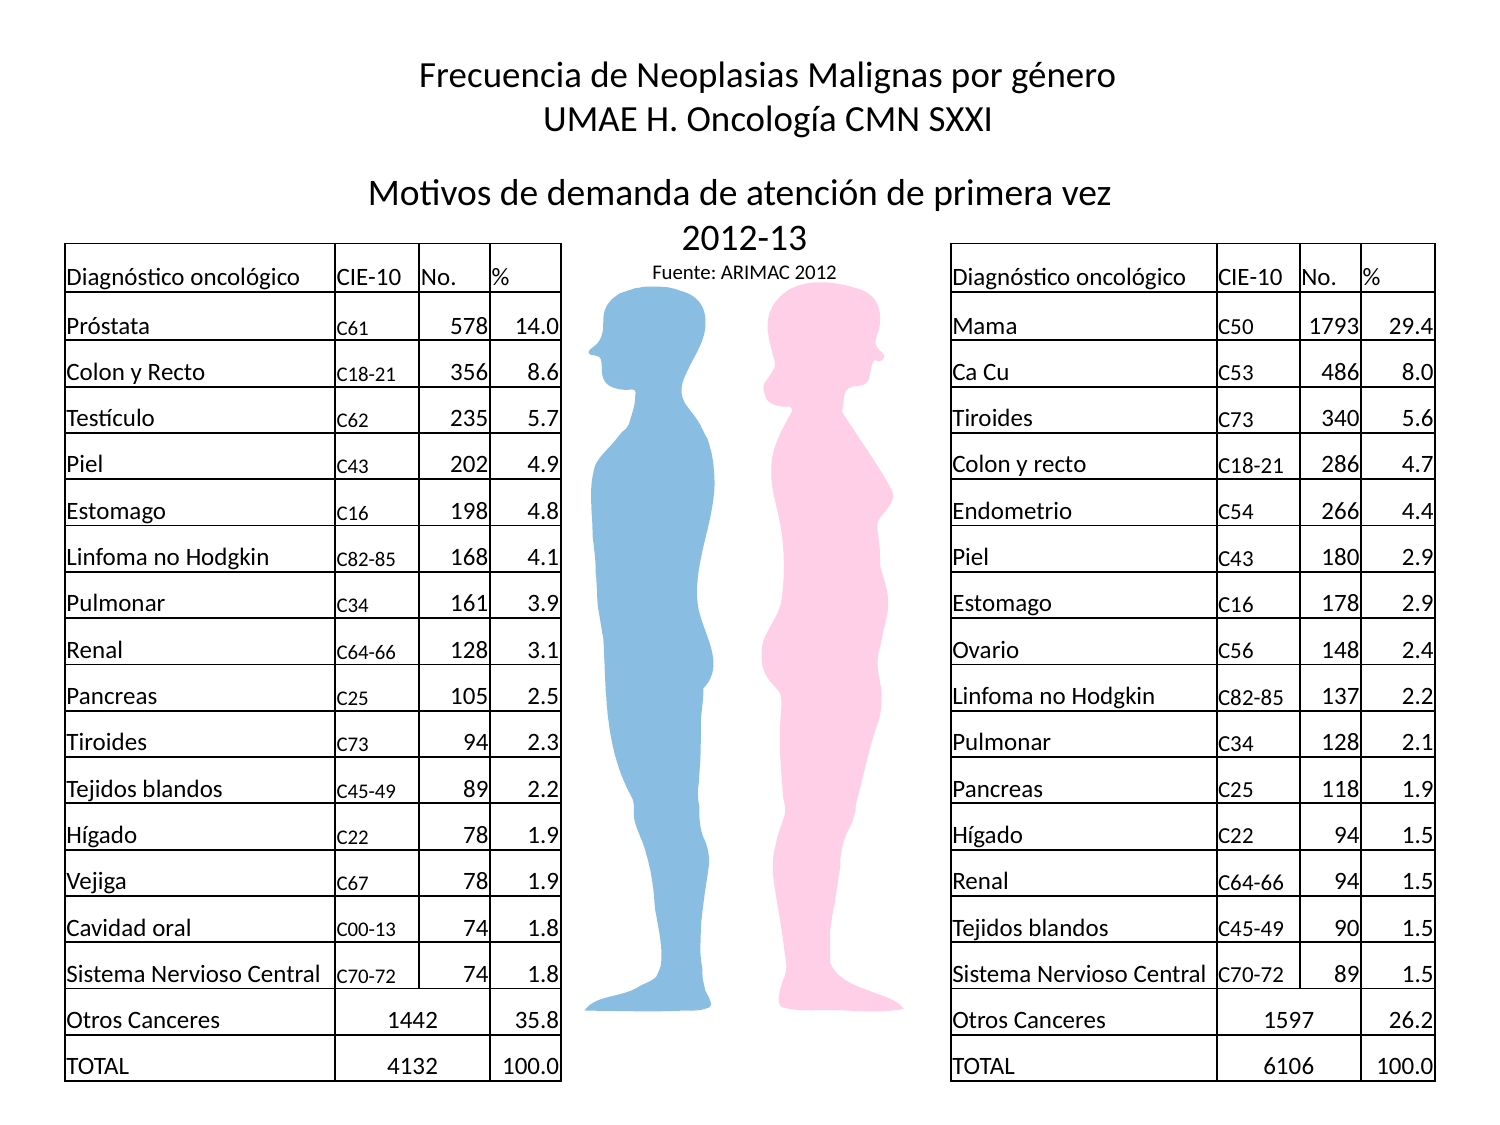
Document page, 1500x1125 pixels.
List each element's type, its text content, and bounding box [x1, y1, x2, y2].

table_cell 105 [420, 665, 489, 710]
table_cell 2.4 [1362, 619, 1434, 664]
table_cell C64-66 [336, 619, 418, 664]
table_cell Linfoma no Hodgkin [952, 665, 1216, 710]
table_cell 168 [420, 526, 489, 571]
table_cell Tejidos blandos [952, 897, 1216, 941]
table_cell 1.5 [1362, 804, 1434, 849]
table_cell Endometrio [952, 480, 1216, 525]
table_cell 94 [420, 712, 489, 756]
table_cell TOTAL [952, 1036, 1216, 1080]
table_cell 1.8 [491, 943, 560, 988]
text_box Motivos de demanda de atención de primera vez 2012-13 Fuente: ARIMAC 2012 [353, 160, 1136, 291]
table_cell 8.0 [1362, 341, 1434, 386]
table_cell C43 [1218, 526, 1299, 571]
table_cell C18-21 [336, 341, 418, 386]
table_cell 2.2 [1362, 665, 1434, 710]
table_cell Piel [952, 526, 1216, 571]
table_cell 128 [1301, 712, 1360, 756]
table_cell 266 [1301, 480, 1360, 525]
table_cell C61 [336, 293, 418, 339]
table_cell Pulmonar [952, 712, 1216, 756]
table_cell 1597 [1218, 989, 1360, 1034]
table_cell Tiroides [66, 712, 334, 756]
table_cell Renal [952, 851, 1216, 895]
table_cell C67 [336, 851, 418, 895]
table_cell Pulmonar [66, 573, 334, 617]
table_cell 118 [1301, 758, 1360, 802]
table_cell 198 [420, 480, 489, 525]
table_cell C16 [336, 480, 418, 525]
table_header CIE-10 [1218, 244, 1299, 291]
table_cell C34 [336, 573, 418, 617]
table_cell Pancreas [66, 665, 334, 710]
table_cell 4.1 [491, 526, 560, 571]
table_cell 78 [420, 851, 489, 895]
table_cell 4.9 [491, 434, 560, 478]
table_cell 1793 [1301, 293, 1360, 339]
table_cell 6106 [1218, 1036, 1360, 1080]
table_cell 2.9 [1362, 573, 1434, 617]
table_cell C53 [1218, 341, 1299, 386]
table_cell 89 [420, 758, 489, 802]
table_cell C16 [1218, 573, 1299, 617]
table_cell Sistema Nervioso Central [66, 943, 334, 988]
table_cell Tiroides [952, 388, 1216, 432]
table_cell 3.1 [491, 619, 560, 664]
table_cell Estomago [952, 573, 1216, 617]
table_cell Hígado [66, 804, 334, 849]
table_cell 1.9 [491, 804, 560, 849]
table_cell C22 [1218, 804, 1299, 849]
table_cell 4.7 [1362, 434, 1434, 478]
table_cell 340 [1301, 388, 1360, 432]
table_cell C54 [1218, 480, 1299, 525]
table_cell C70-72 [1218, 943, 1299, 988]
table_cell Testículo [66, 388, 334, 432]
table_cell 14.0 [491, 293, 560, 339]
table_cell C73 [1218, 388, 1299, 432]
text_box [761, 282, 904, 1012]
table_cell 235 [420, 388, 489, 432]
table_cell 1442 [336, 989, 489, 1034]
table_cell 356 [420, 341, 489, 386]
table_cell Colon y Recto [66, 341, 334, 386]
table_cell C25 [1218, 758, 1299, 802]
table_cell C56 [1218, 619, 1299, 664]
table_cell 4.8 [491, 480, 560, 525]
table_cell Cavidad oral [66, 897, 334, 941]
table_cell Vejiga [66, 851, 334, 895]
table_cell C43 [336, 434, 418, 478]
table_cell C45-49 [336, 758, 418, 802]
table_cell Tejidos blandos [66, 758, 334, 802]
table_cell C25 [336, 665, 418, 710]
table_cell 578 [420, 293, 489, 339]
table_cell 148 [1301, 619, 1360, 664]
table_cell 2.1 [1362, 712, 1434, 756]
table_cell Linfoma no Hodgkin [66, 526, 334, 571]
table_cell Sistema Nervioso Central [952, 943, 1216, 988]
table_cell 5.7 [491, 388, 560, 432]
table_cell 1.9 [491, 851, 560, 895]
table_cell C62 [336, 388, 418, 432]
table_cell 3.9 [491, 573, 560, 617]
table_cell C82-85 [1218, 665, 1299, 710]
table_cell Renal [66, 619, 334, 664]
table_cell 94 [1301, 851, 1360, 895]
table_header Diagnóstico oncológico [1136, 244, 1216, 291]
table_cell 94 [1301, 804, 1360, 849]
table_cell C45-49 [1218, 897, 1299, 941]
table_cell Otros Canceres [952, 989, 1216, 1034]
table_cell 1.5 [1362, 943, 1434, 988]
table_cell 1.5 [1362, 897, 1434, 941]
table_cell 286 [1301, 434, 1360, 478]
table_cell TOTAL [66, 1036, 334, 1080]
table_cell 89 [1301, 943, 1360, 988]
table_cell 2.5 [491, 665, 560, 710]
table_cell Hígado [952, 804, 1216, 849]
table_cell 35.8 [491, 989, 560, 1034]
table_cell 180 [1301, 526, 1360, 571]
table_cell 74 [420, 943, 489, 988]
table_cell C82-85 [336, 526, 418, 571]
title Frecuencia de Neoplasias Malignas por género UMAE H. Oncología CMN SXXI [100, 42, 1437, 147]
table_cell 90 [1301, 897, 1360, 941]
table_cell Próstata [66, 293, 334, 339]
table_cell C22 [336, 804, 418, 849]
table_cell 2.3 [491, 712, 560, 756]
table_cell 128 [420, 619, 489, 664]
table_cell Ca Cu [952, 341, 1216, 386]
table_cell 202 [420, 434, 489, 478]
table_cell C18-21 [1218, 434, 1299, 478]
table_header % [1362, 244, 1434, 291]
table_header No. [1301, 244, 1360, 291]
table_cell 161 [420, 573, 489, 617]
table_cell 1.5 [1362, 851, 1434, 895]
table_cell 4132 [336, 1036, 489, 1080]
table_cell 29.4 [1362, 293, 1434, 339]
table_cell 74 [420, 897, 489, 941]
table_cell 100.0 [491, 1036, 560, 1080]
table_cell 137 [1301, 665, 1360, 710]
table_header Diagnóstico oncológico [66, 244, 334, 291]
table_cell 4.4 [1362, 480, 1434, 525]
table_cell Otros Canceres [66, 989, 334, 1034]
table_cell C73 [336, 712, 418, 756]
table_cell Estomago [66, 480, 334, 525]
table_cell 100.0 [1362, 1036, 1434, 1080]
table_cell C34 [1218, 712, 1299, 756]
table_cell 486 [1301, 341, 1360, 386]
table_cell Pancreas [952, 758, 1216, 802]
table_cell 26.2 [1362, 989, 1434, 1034]
table_cell Mama [952, 293, 1216, 339]
text_box [584, 286, 715, 1012]
table_cell C00-13 [336, 897, 418, 941]
table_cell 1.9 [1362, 758, 1434, 802]
table_cell 2.2 [491, 758, 560, 802]
table_cell 5.6 [1362, 388, 1434, 432]
table_cell 1.8 [491, 897, 560, 941]
table_header CIE-10 [336, 244, 353, 291]
table_cell 78 [420, 804, 489, 849]
table_cell 8.6 [491, 341, 560, 386]
table_cell Colon y recto [952, 434, 1216, 478]
table_cell Ovario [952, 619, 1216, 664]
table_cell C50 [1218, 293, 1299, 339]
table_cell 178 [1301, 573, 1360, 617]
table_cell 2.9 [1362, 526, 1434, 571]
table_cell Piel [66, 434, 334, 478]
table_cell C64-66 [1218, 851, 1299, 895]
table_cell C70-72 [336, 943, 418, 988]
